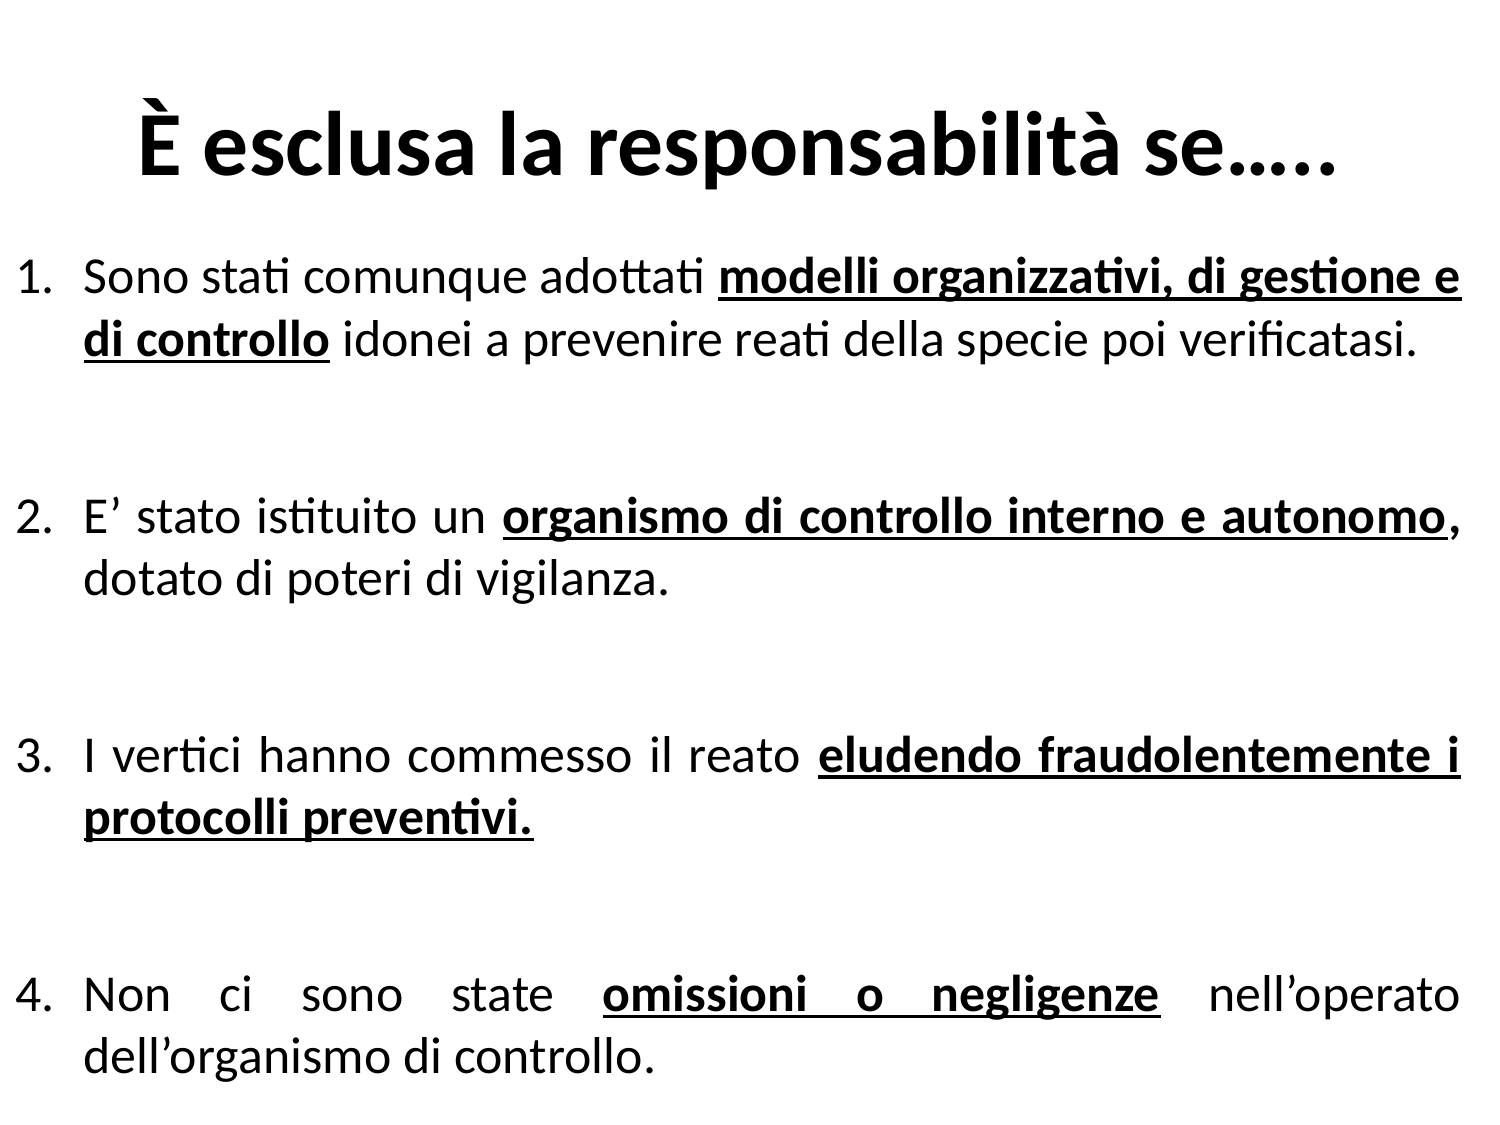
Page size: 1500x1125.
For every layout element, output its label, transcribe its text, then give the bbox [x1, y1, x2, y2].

list Sono stati comunque adottati modelli organizzativi, di gestione e di controllo idonei a prevenire reati della specie poi verificatasi. E’ stato istituito un organismo di controllo interno e autonomo, dotato di poteri di vigilanza. I vertici hanno commesso il reato eludendo fraudolentemente i protocolli preventivi. Non ci sono state omissioni o negligenze nell’operato dell’organismo di controllo. [0, 234, 1477, 1125]
title È esclusa la responsabilità se….. [74, 44, 1426, 233]
